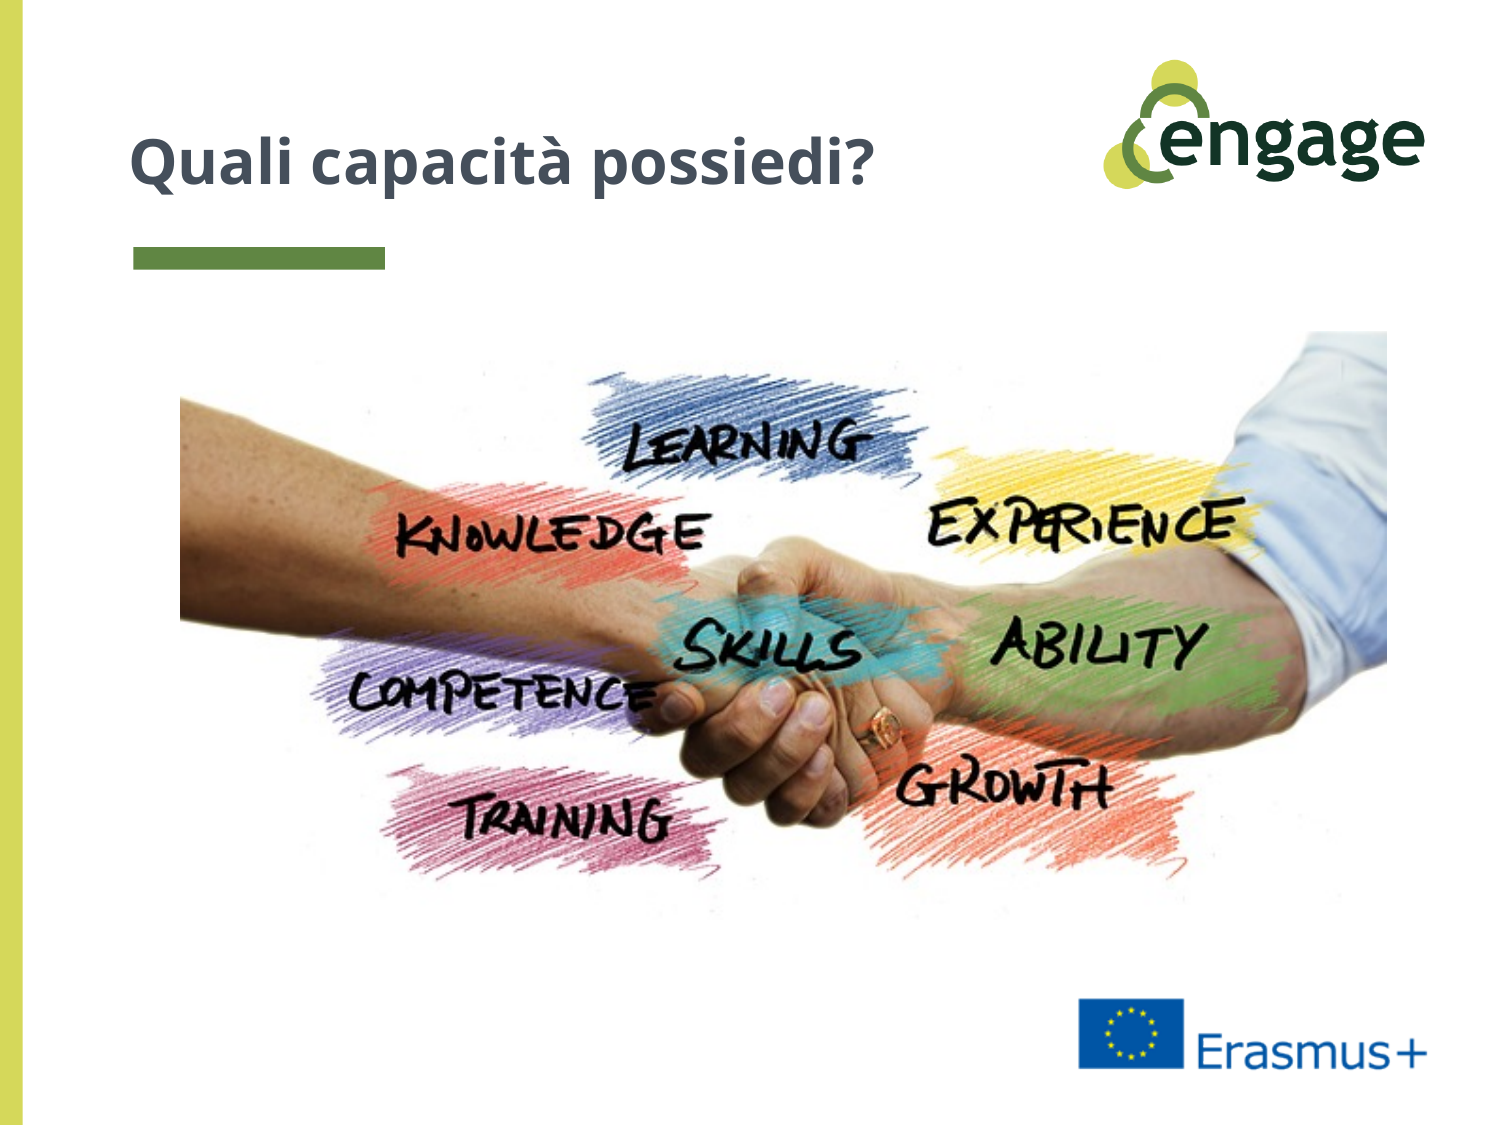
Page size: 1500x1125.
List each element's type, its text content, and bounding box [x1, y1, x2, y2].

title Quali capacità possiedi? [113, 0, 1387, 212]
picture [180, 331, 1387, 920]
picture [1058, 978, 1448, 1090]
picture [1387, 37, 1448, 212]
